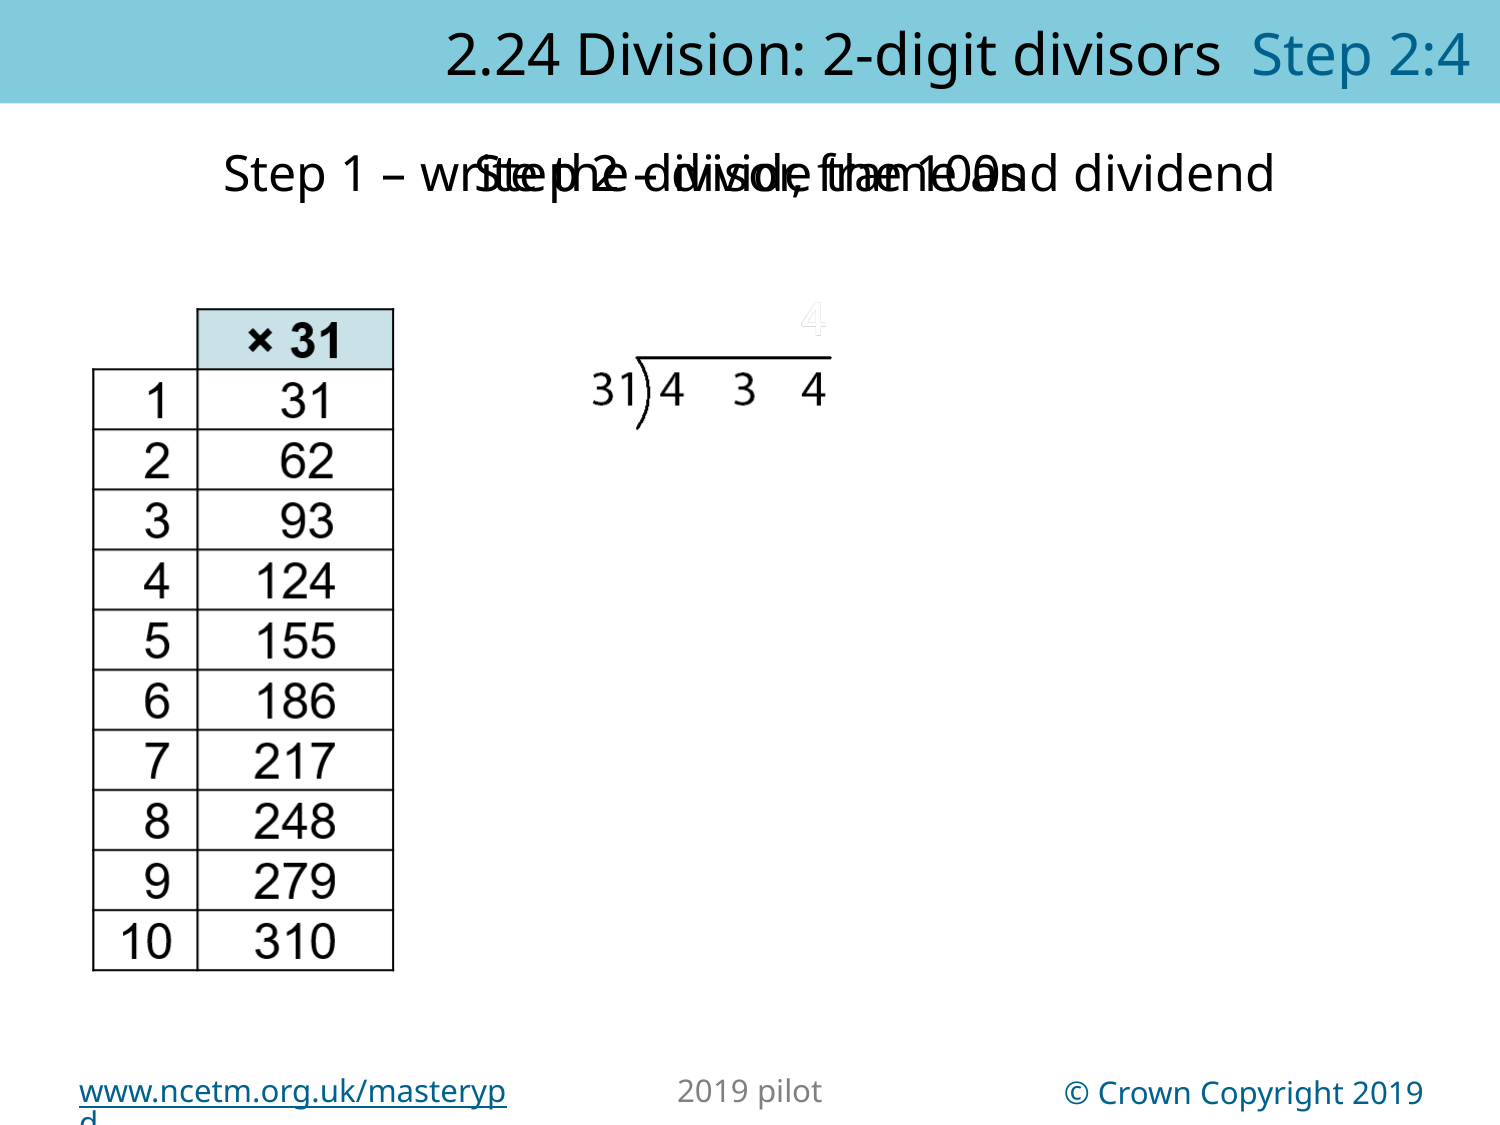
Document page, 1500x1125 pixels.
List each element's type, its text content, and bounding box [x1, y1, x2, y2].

text_box Step 2 – divide the 100s [17, 133, 1483, 209]
picture [91, 292, 396, 1001]
list 2.24 Division: 2-digit divisors Step 2:4 [0, 0, 1500, 104]
picture [587, 292, 835, 499]
